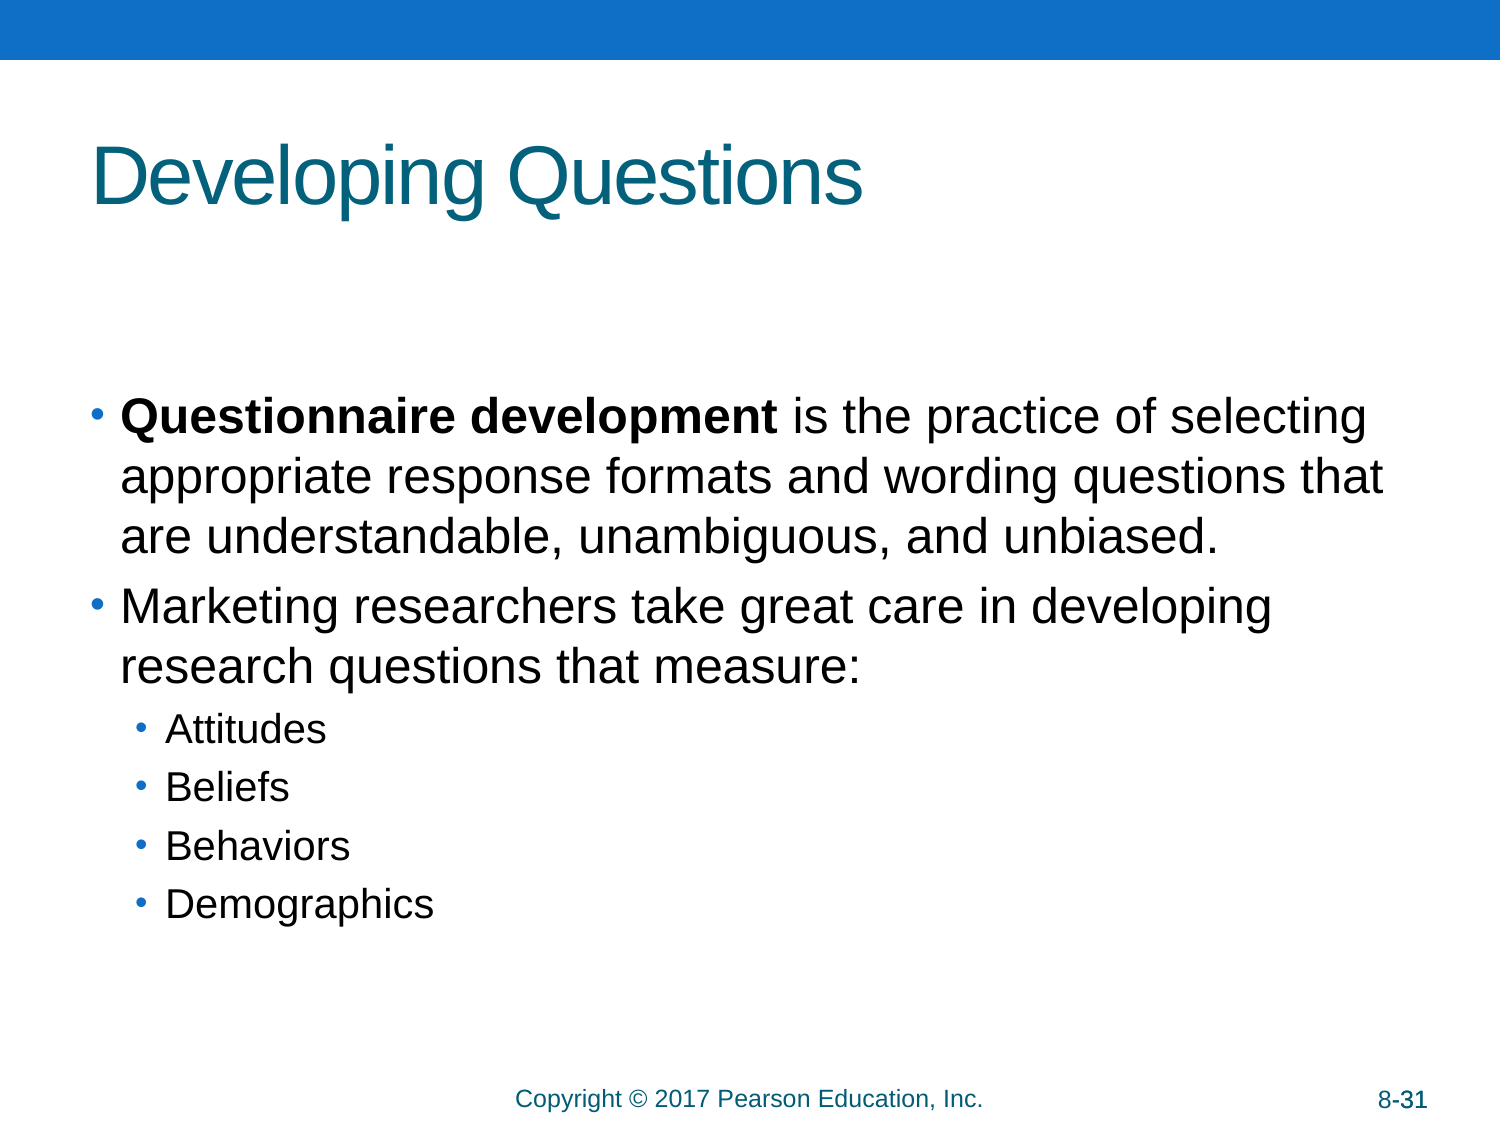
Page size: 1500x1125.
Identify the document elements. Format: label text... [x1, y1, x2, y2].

title Developing Questions [75, 90, 1425, 253]
list Questionnaire development is the practice of selecting appropriate response formats and wording questions that are understandable, unambiguous, and unbiased. Marketing researchers take great care in developing research questions that measure: Attitudes Beliefs Behaviors Demographics [75, 376, 1425, 1125]
